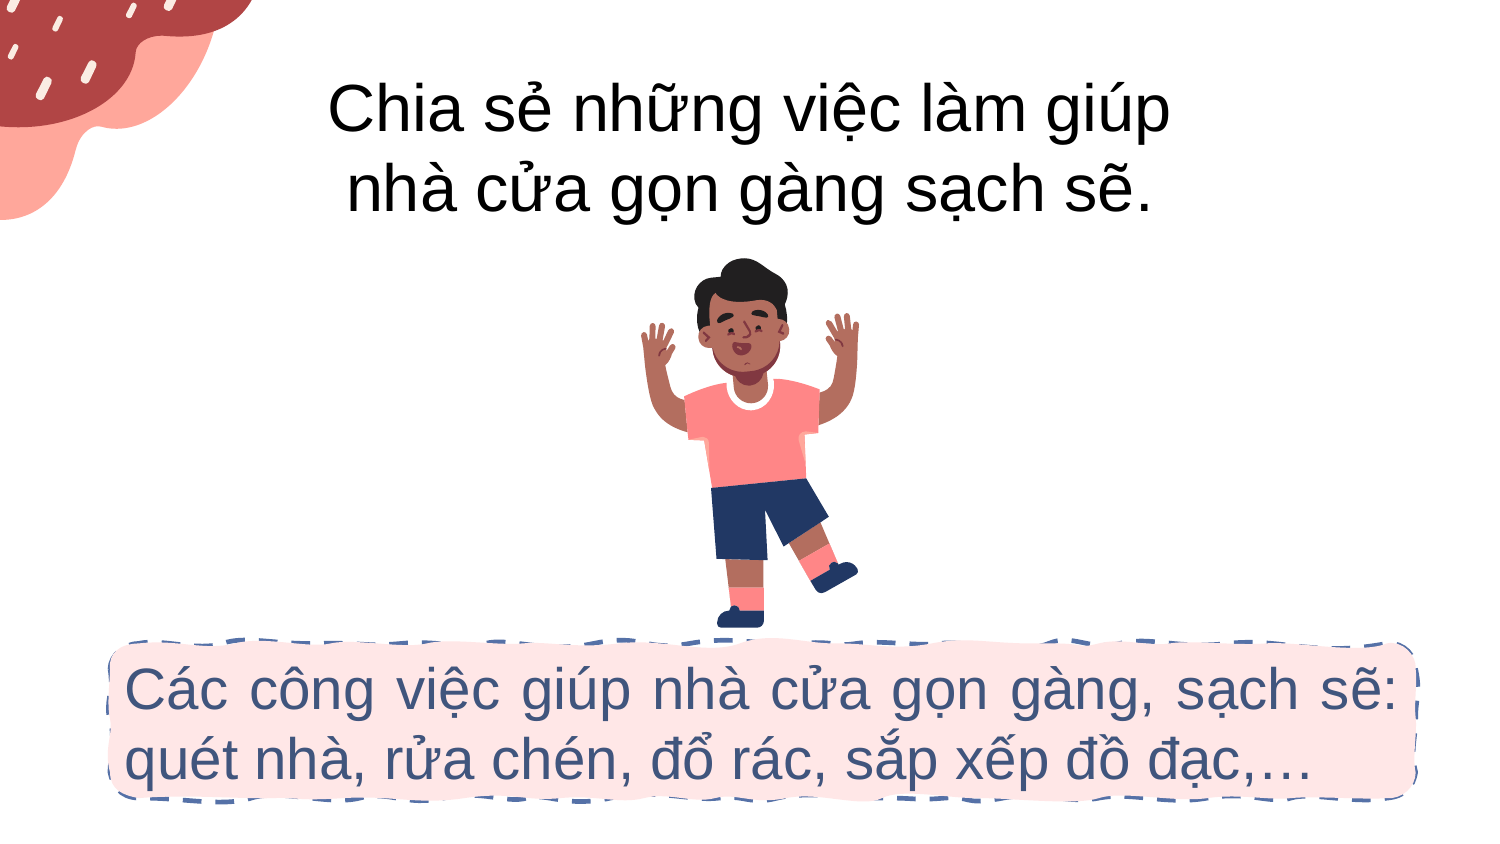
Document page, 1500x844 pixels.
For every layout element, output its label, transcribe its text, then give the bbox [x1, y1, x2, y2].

text_box Các công việc giúp nhà cửa gọn gàng, sạch sẽ: quét nhà, rửa chén, đổ rác, sắp xếp đồ đạc,… [107, 638, 1418, 802]
subtitle Chia sẻ những việc làm giúp nhà cửa gọn gàng sạch sẽ. [289, 74, 1211, 216]
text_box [640, 257, 860, 628]
